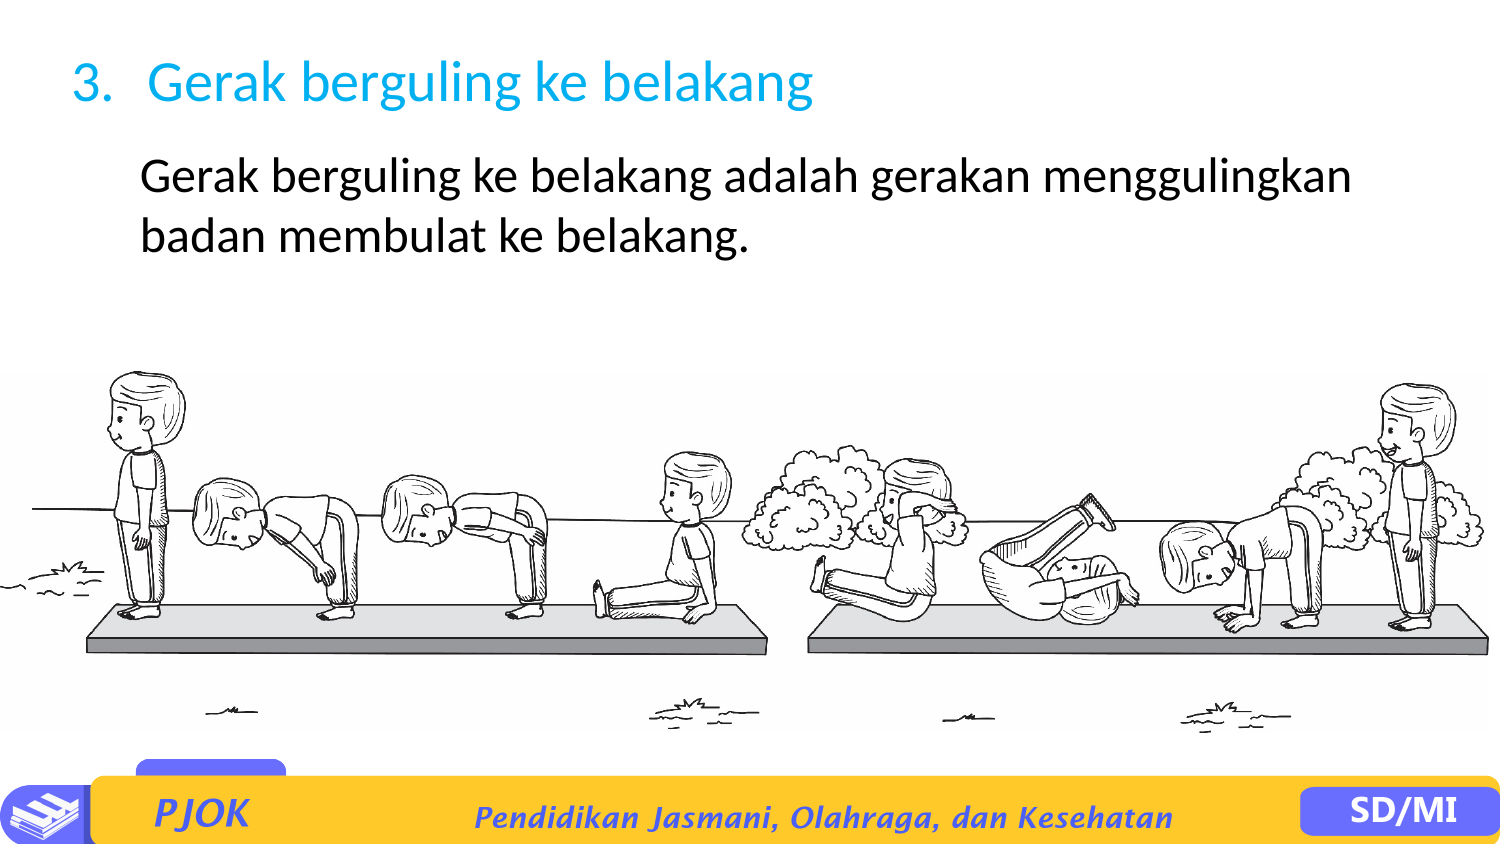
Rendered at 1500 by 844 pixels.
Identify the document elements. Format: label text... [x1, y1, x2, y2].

text_box 3. Gerak berguling ke belakang [56, 36, 1163, 121]
picture [0, 759, 1500, 844]
text_box Gerak berguling ke belakang adalah gerakan menggulingkan badan membulat ke belakang. [125, 135, 1450, 271]
picture [0, 371, 1489, 733]
